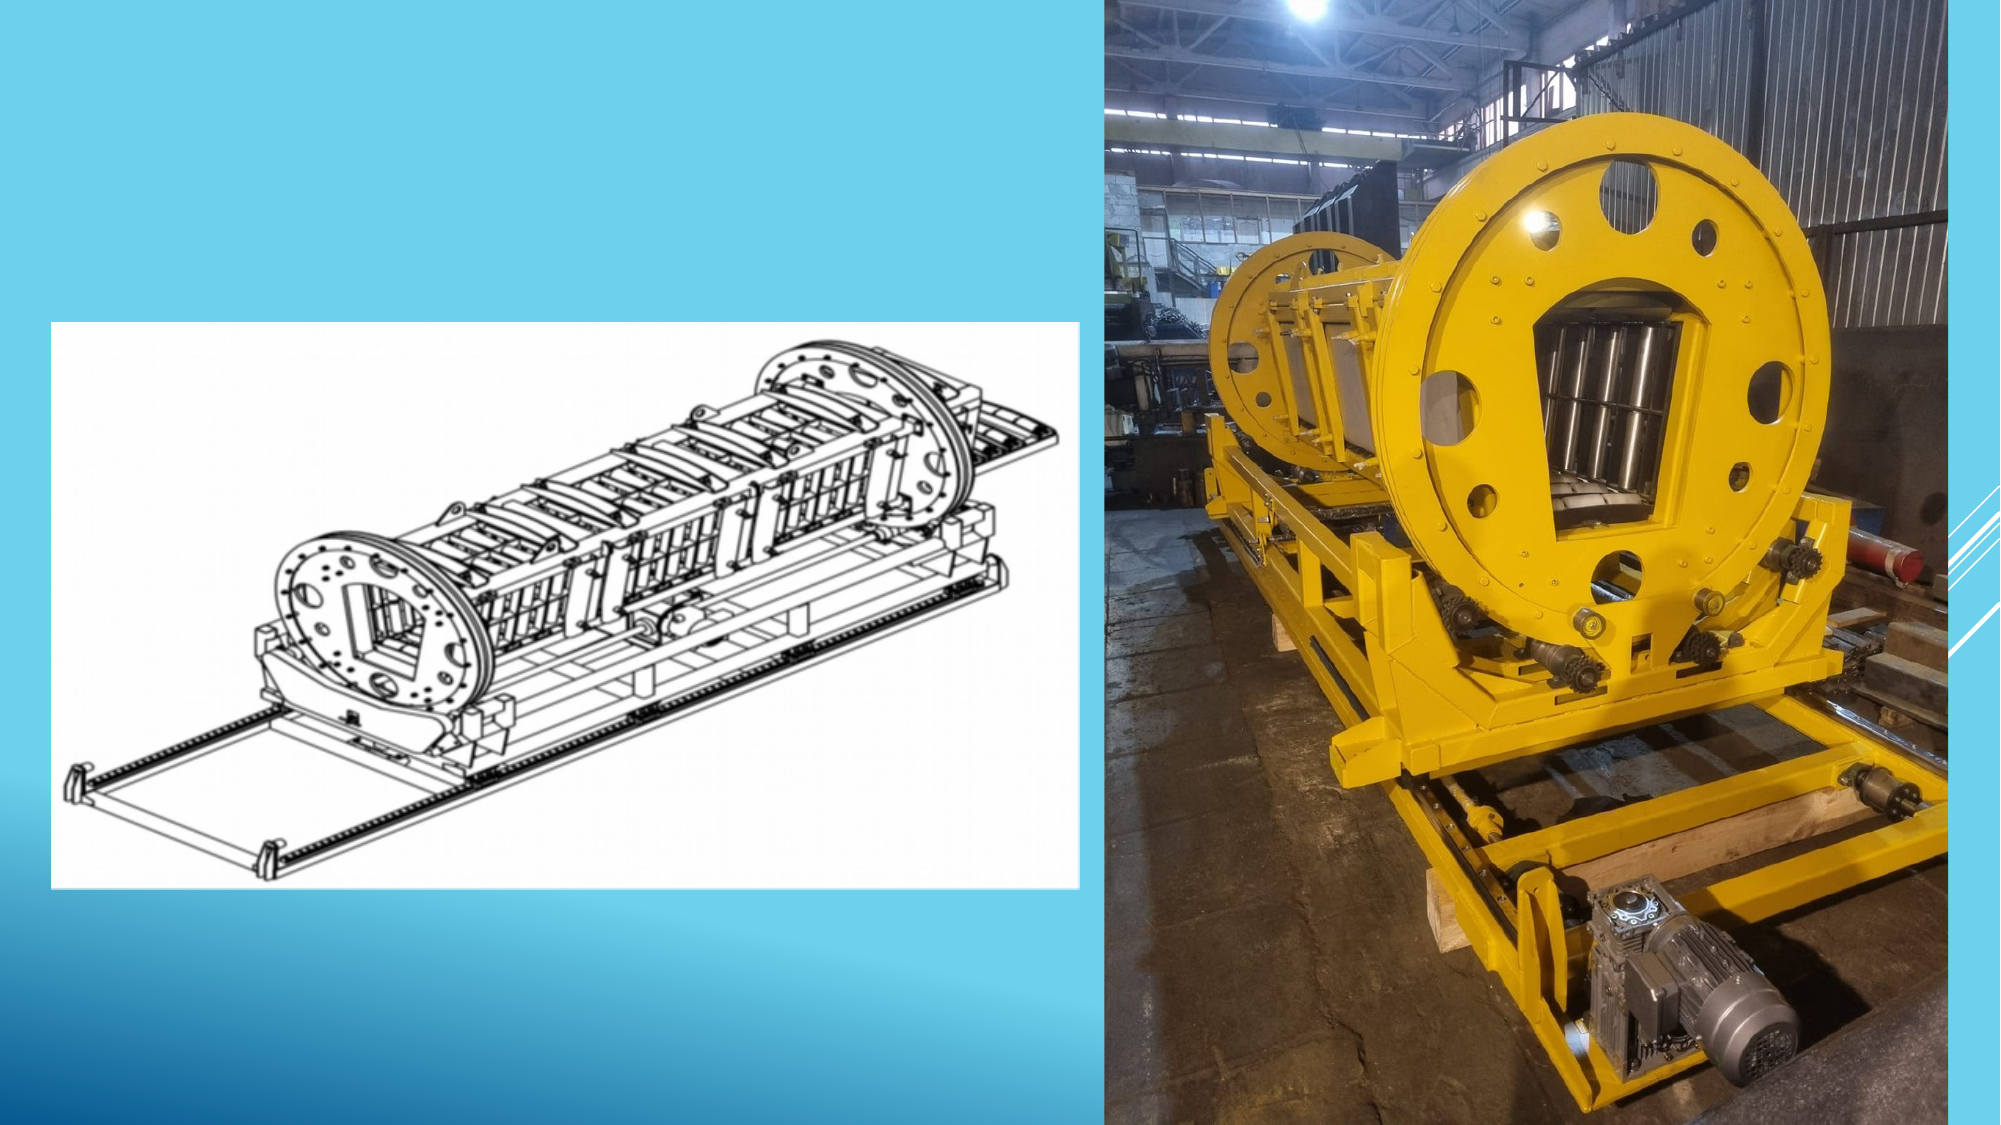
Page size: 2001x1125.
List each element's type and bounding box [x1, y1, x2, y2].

picture [51, 322, 1080, 890]
picture [1104, 0, 1949, 1125]
